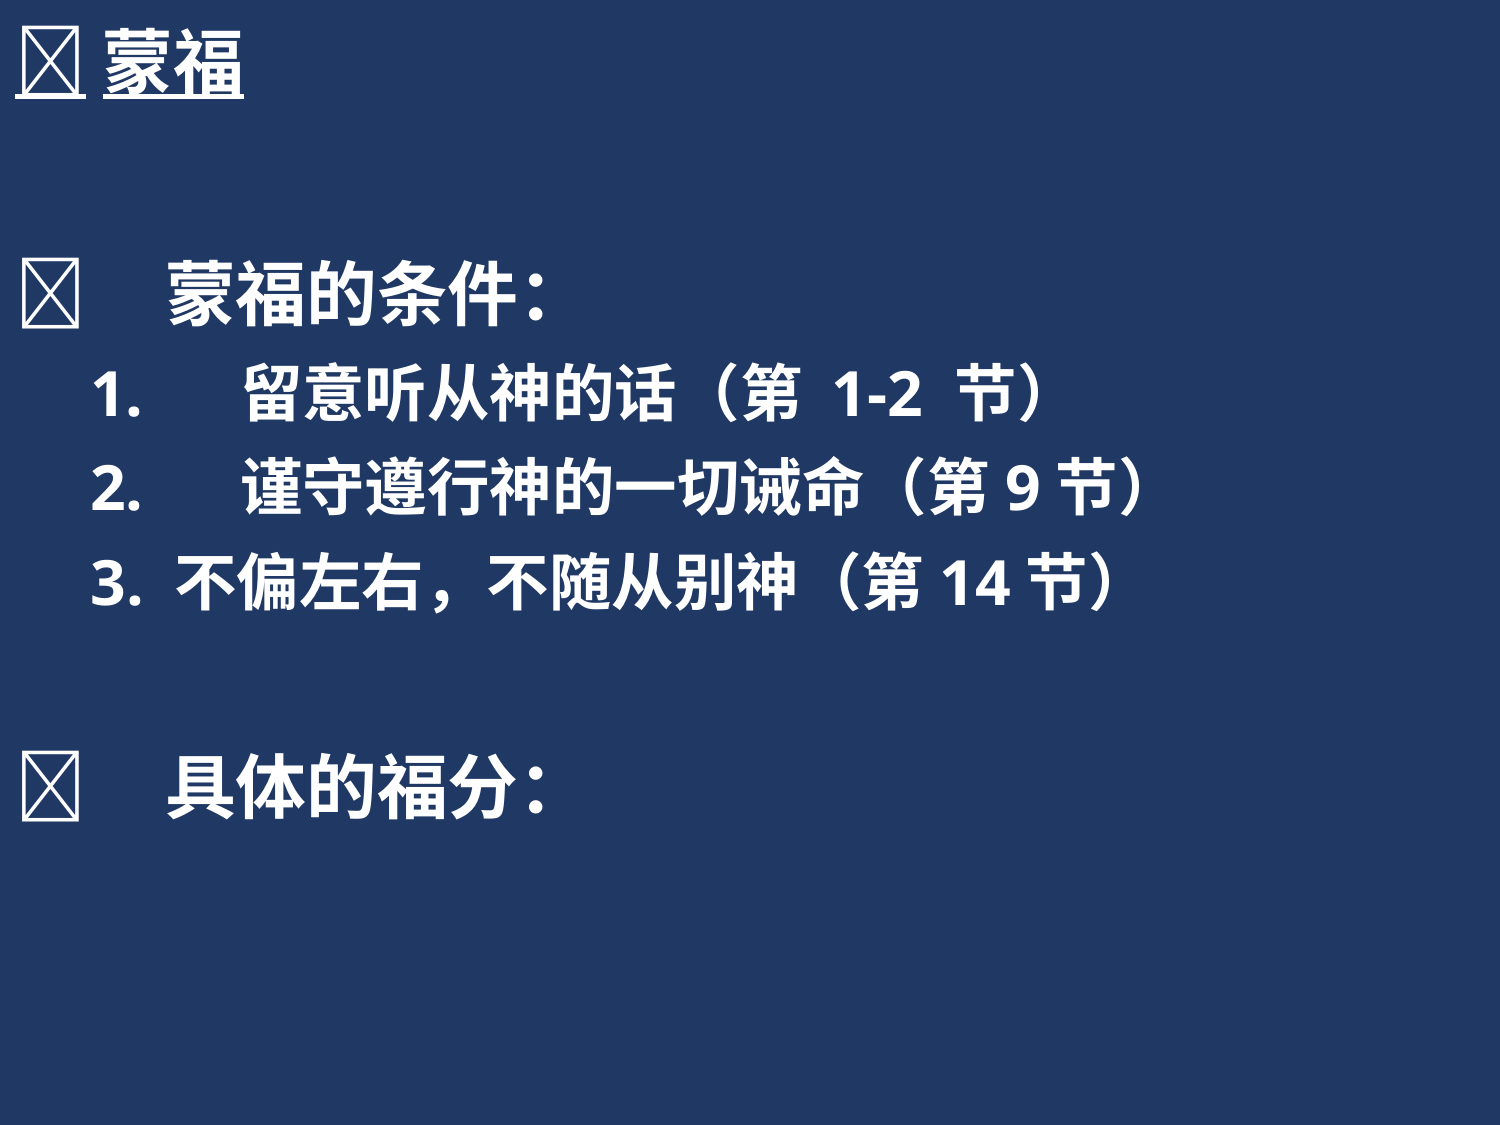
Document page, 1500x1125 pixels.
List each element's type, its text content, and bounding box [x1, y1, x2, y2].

list 蒙福  蒙福的条件： 1. 留意听从神的话（第 1-2 节） 2. 谨守遵行神的一切诫命（第9节） 不偏左右，不随从别神（第14节）  具体的福分： [0, 0, 1500, 1125]
